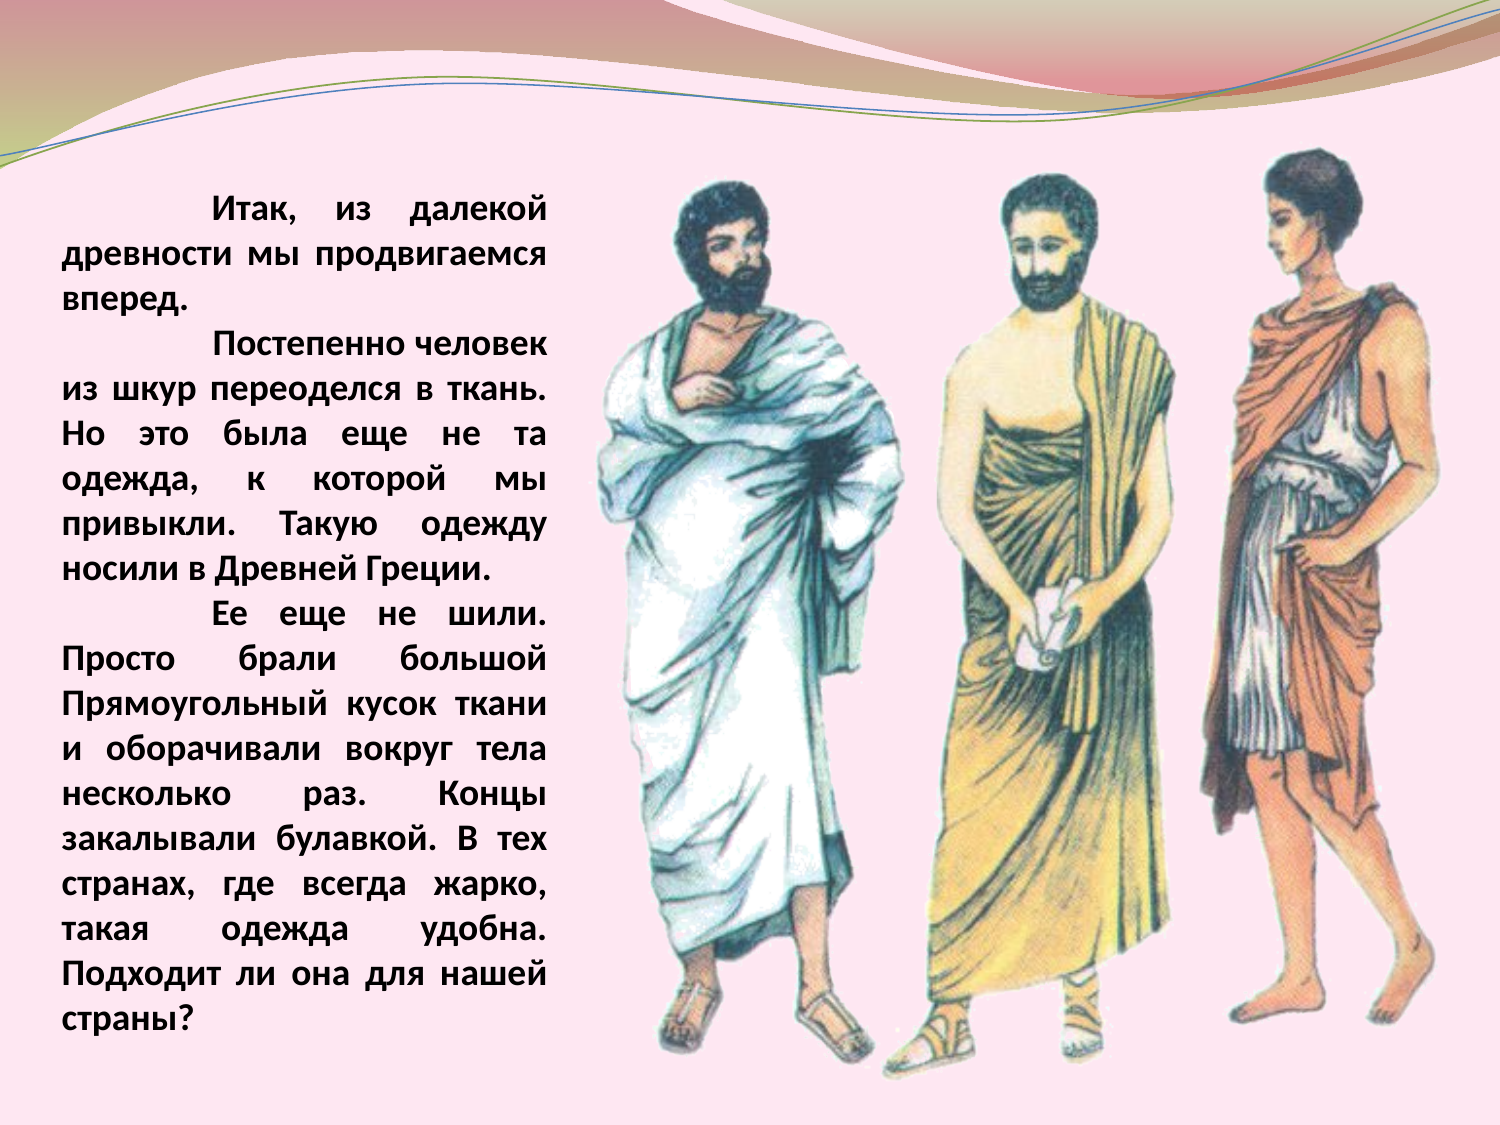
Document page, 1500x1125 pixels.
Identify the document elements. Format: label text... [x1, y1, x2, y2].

text_box Итак, из далекой древности мы продвигаемся вперед. Постепенно человек из шкур переоделся в ткань. Но это была еще не та одежда, к которой мы привыкли. Такую одежду носили в Древней Греции. Ее еще не шили. Просто брали большой Прямоугольный кусок ткани и оборачивали вокруг тела несколько раз. Концы закалывали булавкой. В тех странах, где всегда жарко, такая одежда удобна. Подходит ли она для нашей страны? [46, 175, 563, 1091]
picture [585, 140, 1460, 1091]
